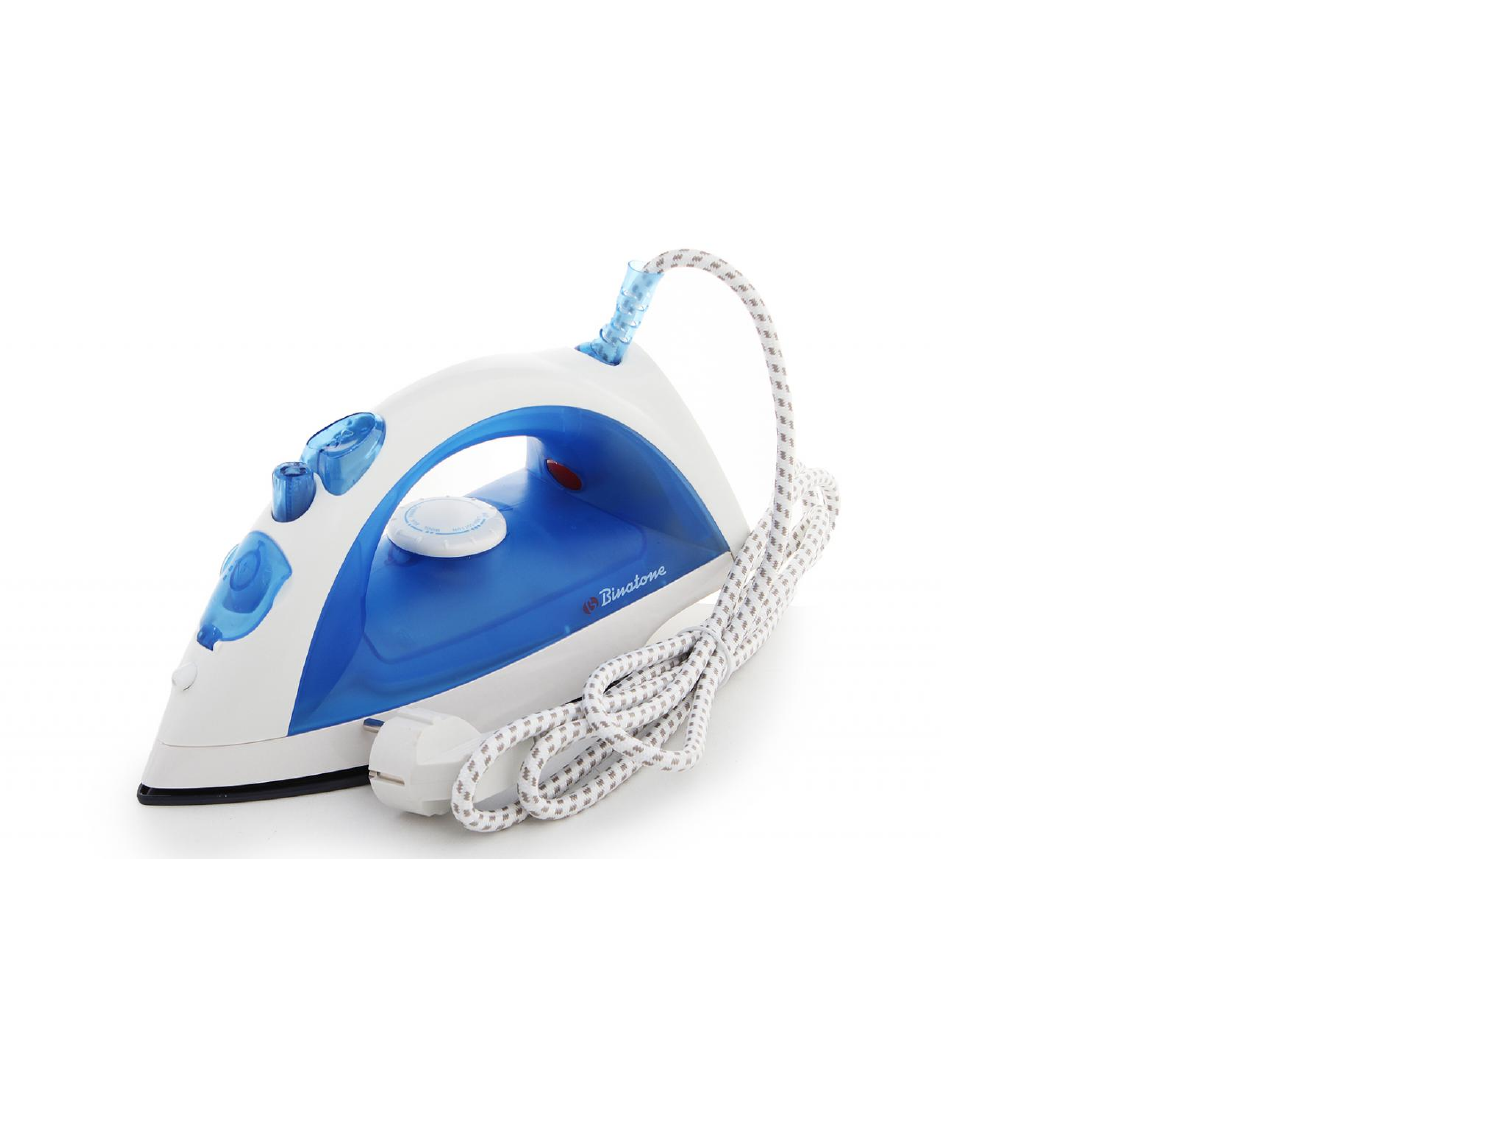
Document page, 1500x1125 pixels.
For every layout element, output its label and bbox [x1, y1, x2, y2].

picture [0, 231, 941, 859]
